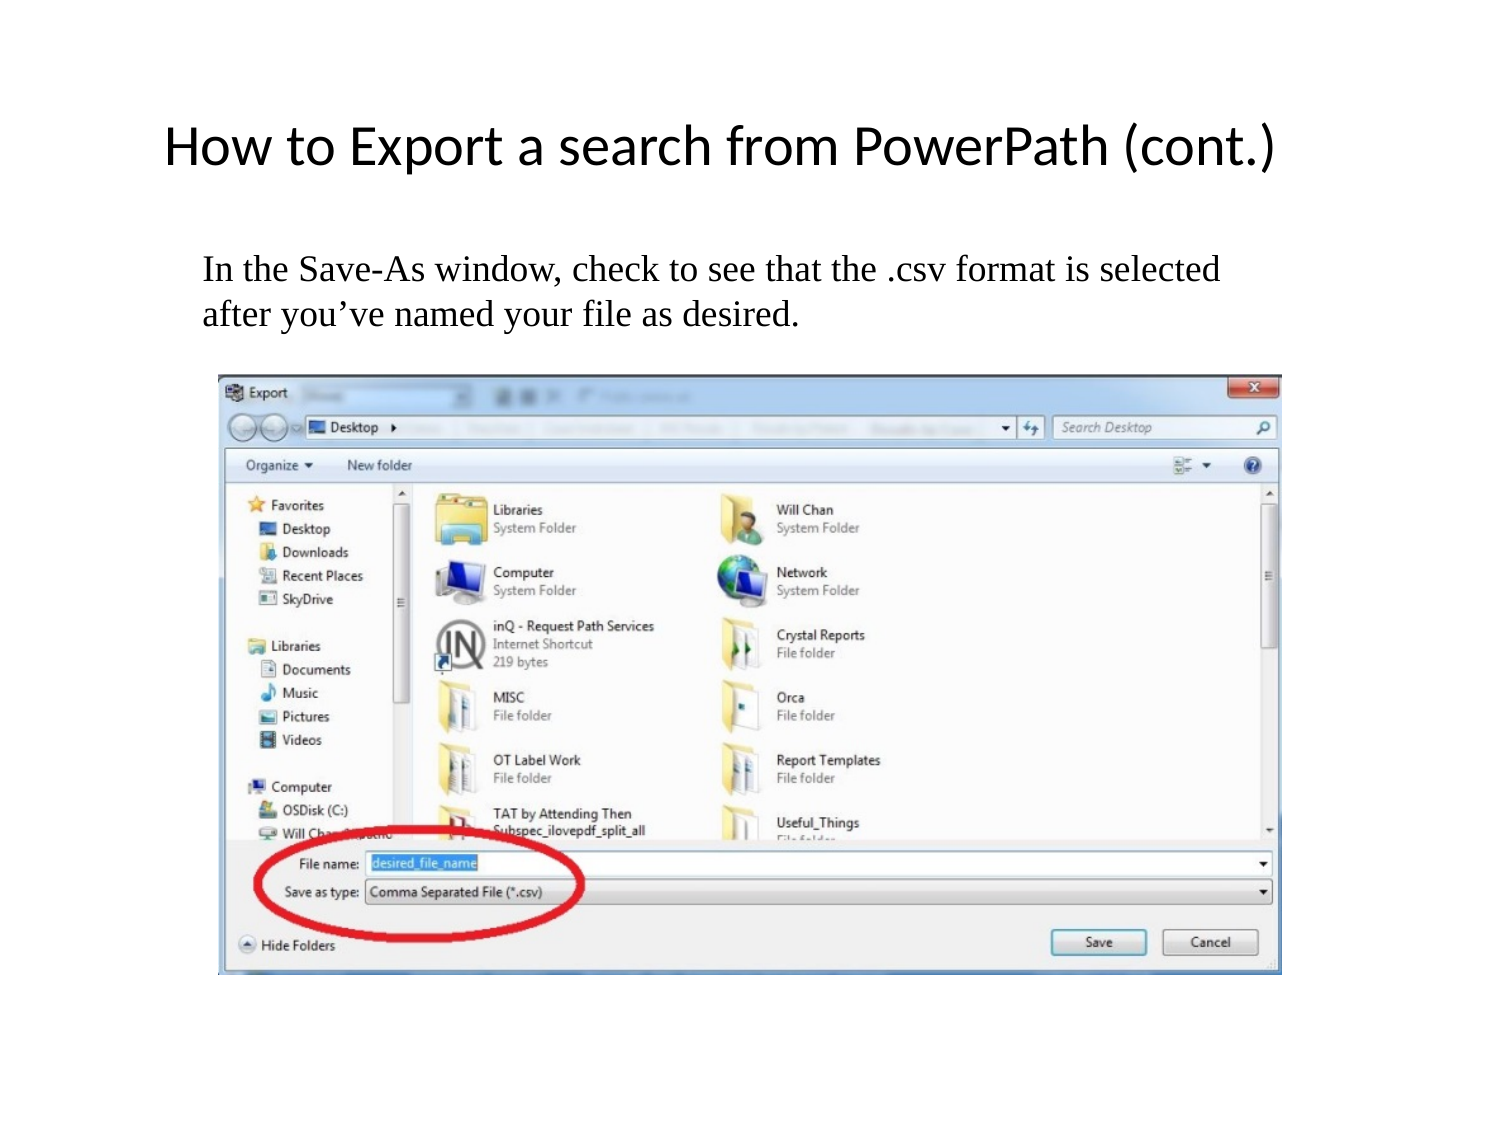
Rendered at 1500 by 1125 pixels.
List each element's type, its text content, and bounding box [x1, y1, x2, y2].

text_box In the Save-As window, check to see that the .csv format is selected after you’ve named your file as desired. [187, 191, 1313, 342]
picture [217, 374, 1283, 976]
text_box How to Export a search from PowerPath (cont.) [149, 99, 1338, 185]
